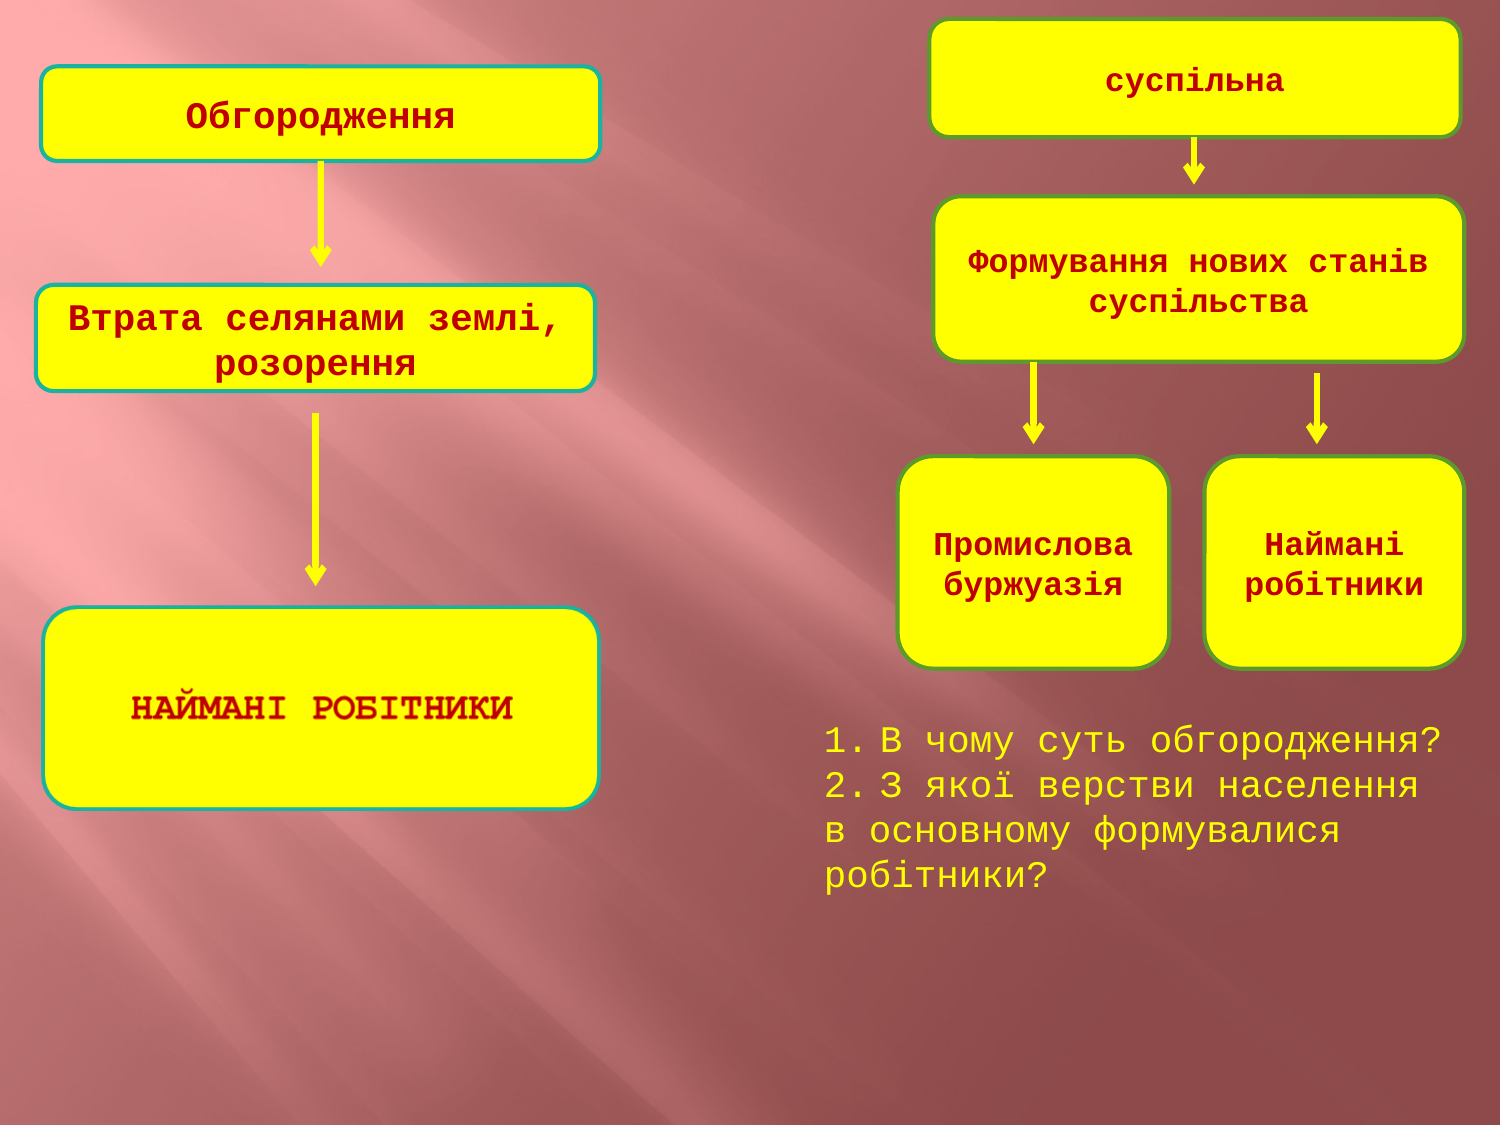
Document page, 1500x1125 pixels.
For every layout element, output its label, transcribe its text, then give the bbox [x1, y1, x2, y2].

text_box Наймані робітники [1202, 454, 1467, 671]
text_box В чому суть обгородження? З якої верстви населення в основному формувалися робітники? [809, 707, 1489, 903]
text_box Втрата селянами землі, розорення [33, 282, 598, 394]
text_box суспільна [927, 16, 1463, 140]
text_box Промислова буржуазія [895, 454, 1172, 671]
picture [40, 604, 601, 811]
text_box Обгородження [38, 64, 603, 164]
text_box Формування нових станів суспільства [931, 194, 1467, 364]
